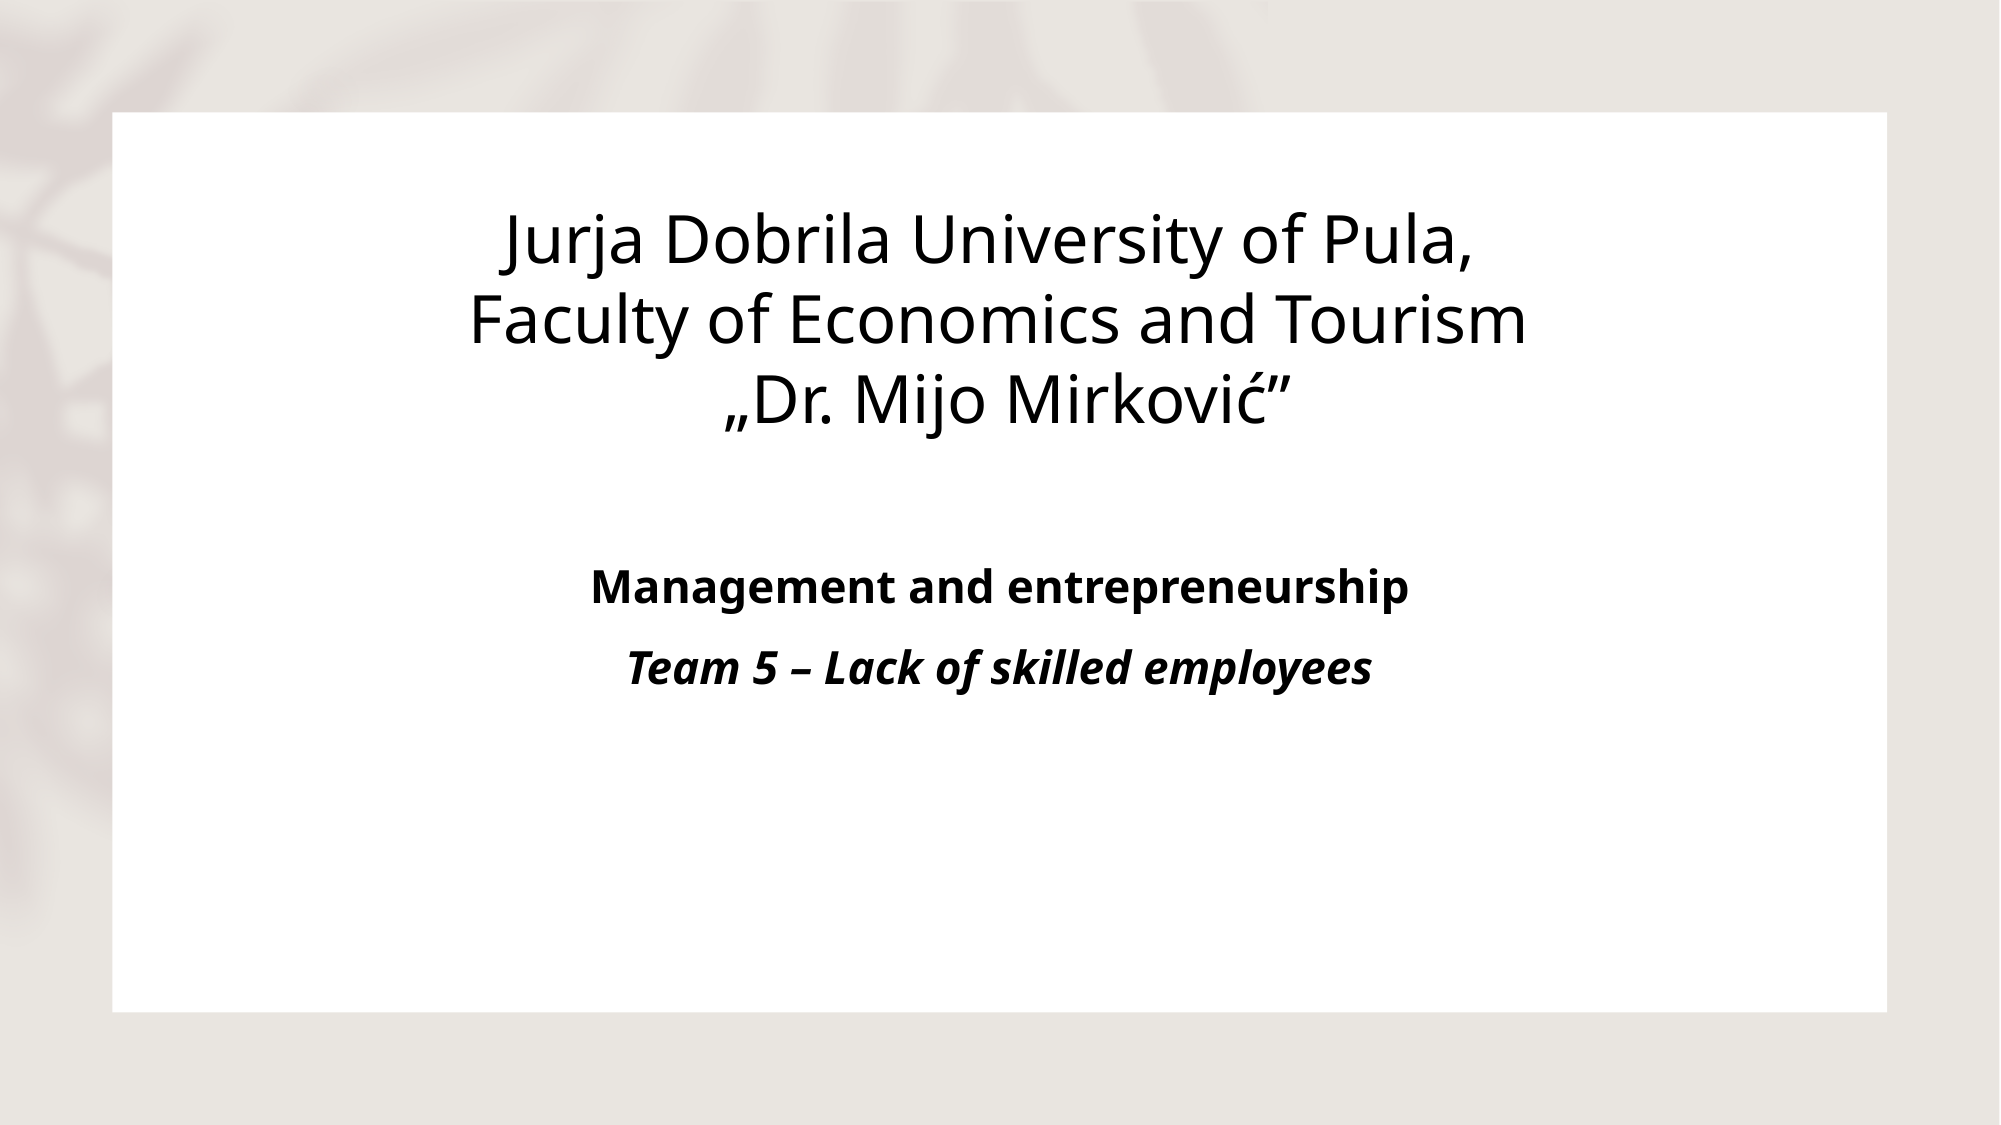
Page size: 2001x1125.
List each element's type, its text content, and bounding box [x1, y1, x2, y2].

text_box [1268, 111, 1888, 1013]
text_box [0, 0, 1268, 1125]
title Jurja Dobrila University of Pula, Faculty of Economics and Tourism „Dr. Mijo Mirković” [1268, 148, 1744, 445]
subtitle Management and entrepreneurship Team 5 – Lack of skilled employees [1268, 544, 1744, 882]
text_box [1268, 0, 2000, 1125]
